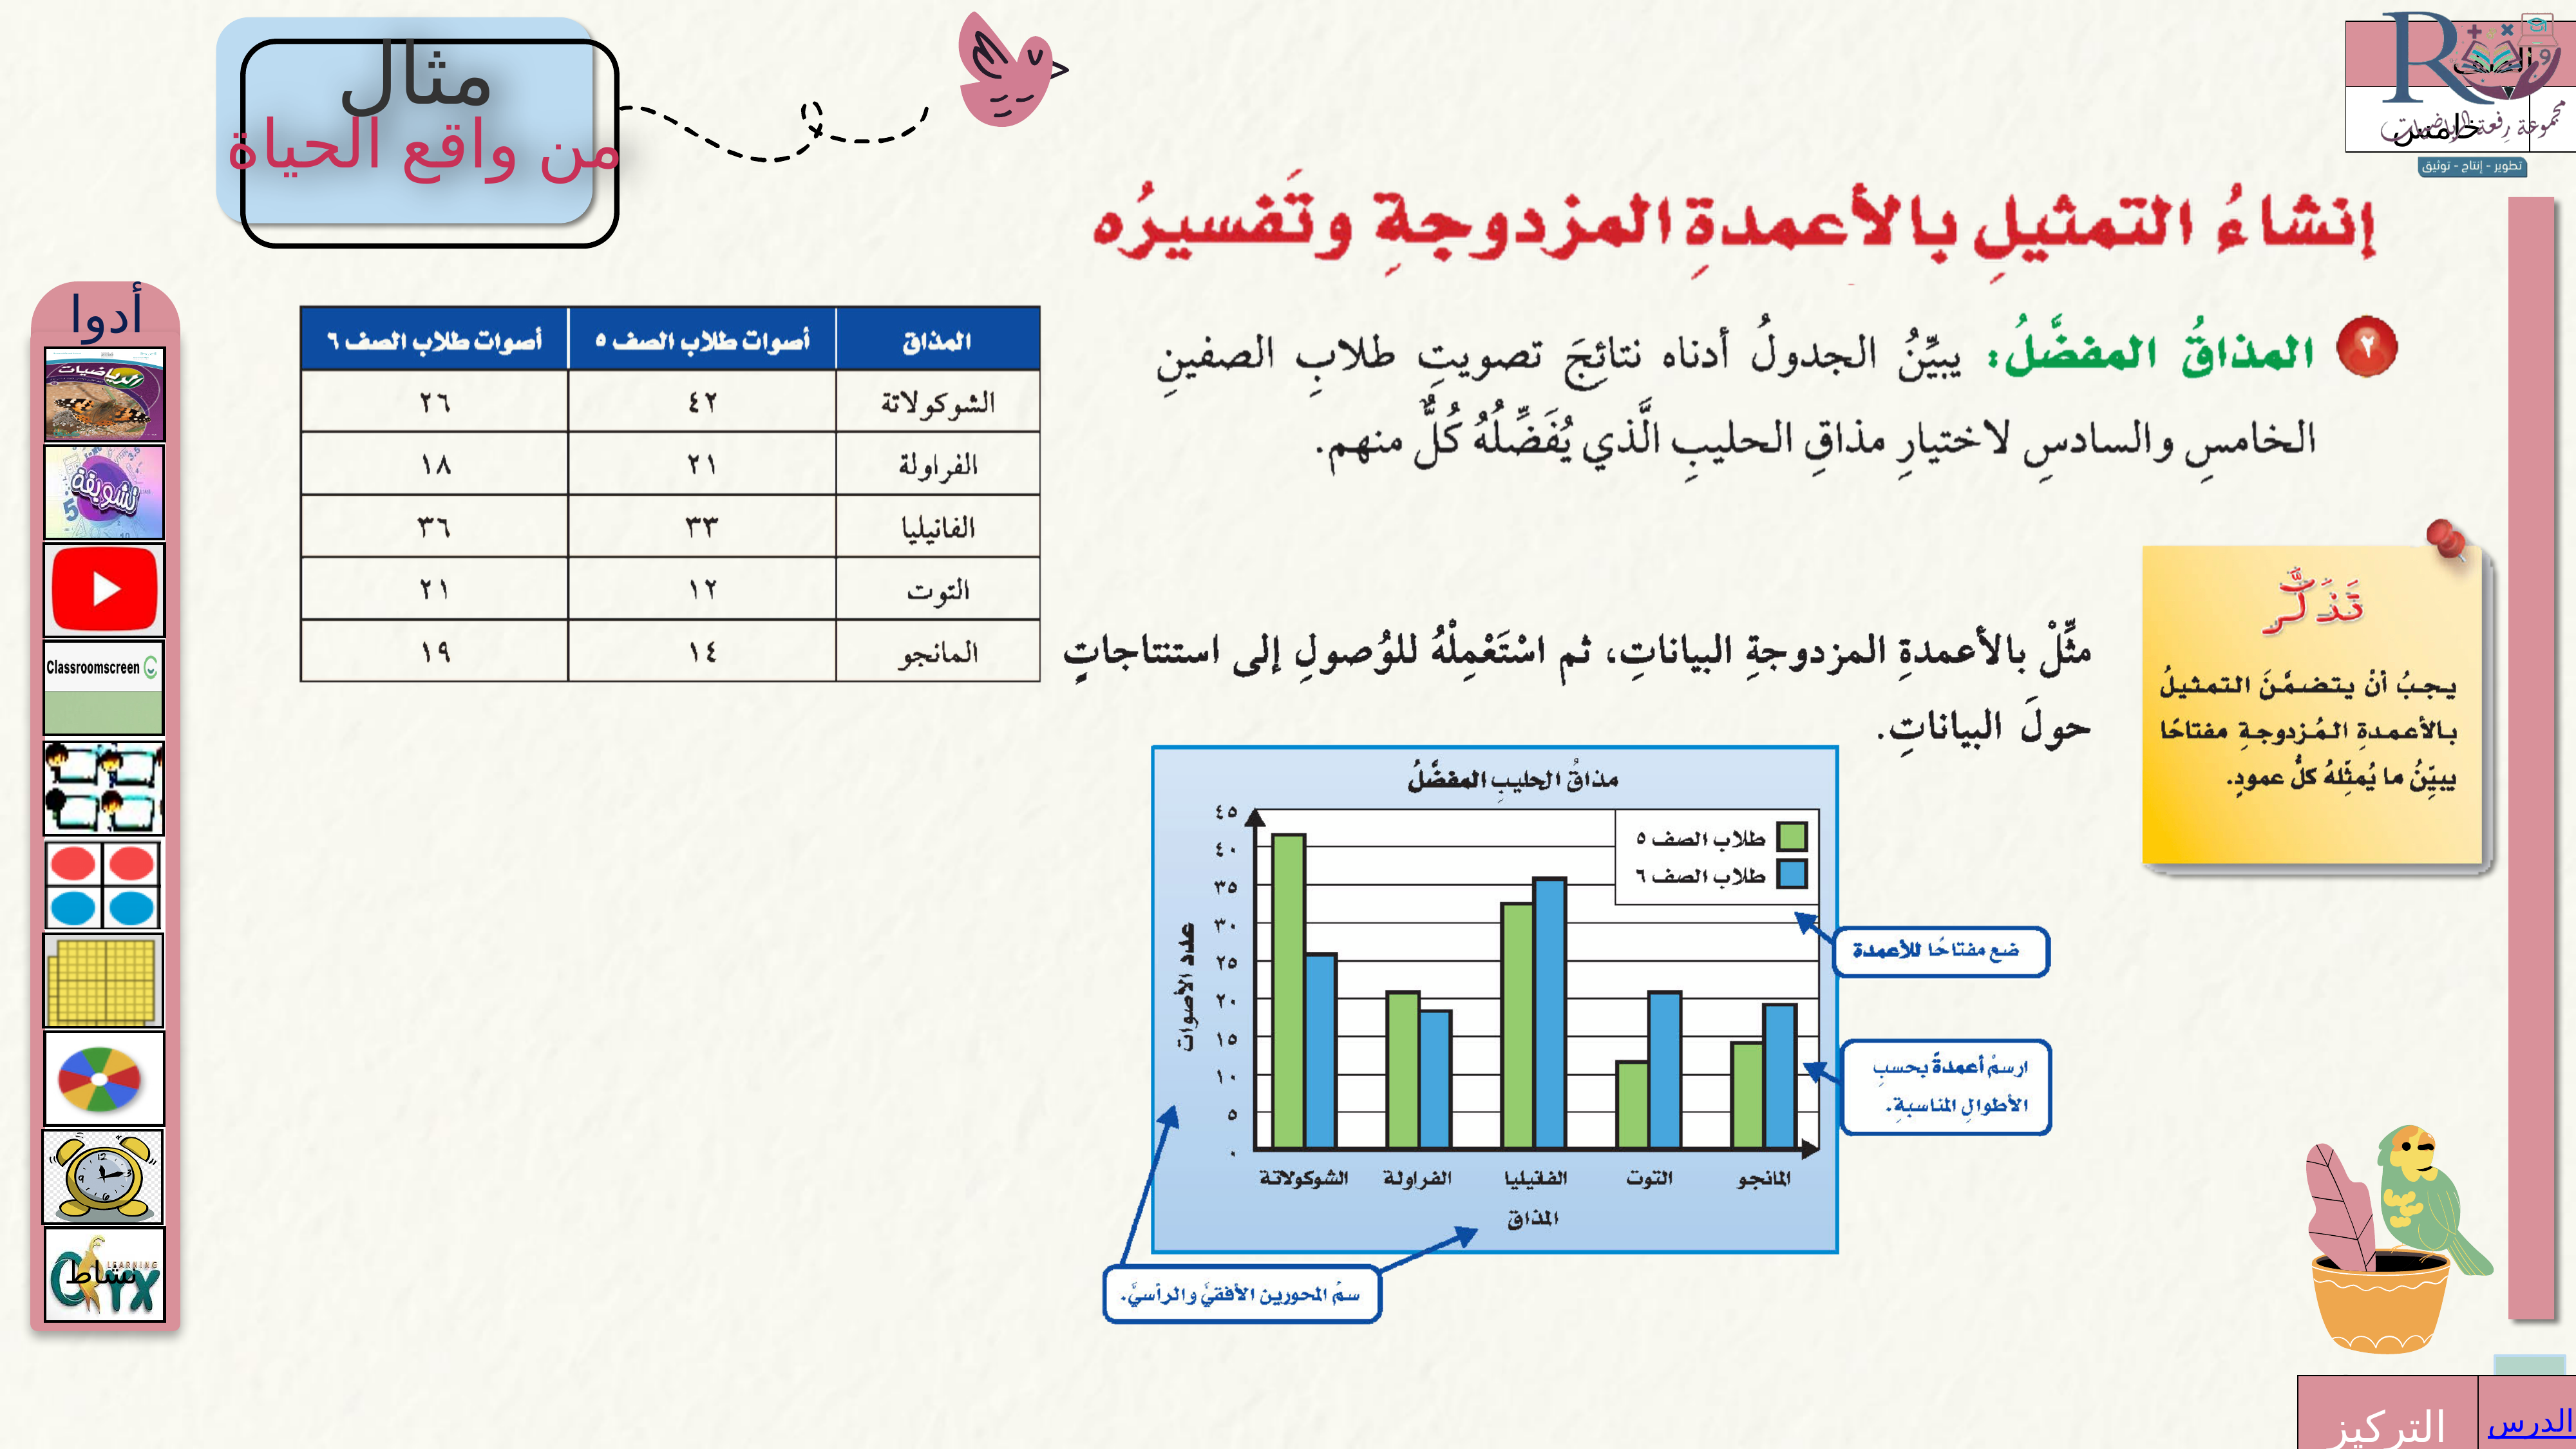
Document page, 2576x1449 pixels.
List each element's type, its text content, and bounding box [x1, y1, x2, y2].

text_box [1068, 159, 2400, 285]
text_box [2306, 1124, 2494, 1355]
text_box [619, 11, 1070, 163]
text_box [198, 17, 636, 247]
table_header التركيز [2298, 1376, 2477, 1449]
table_header فكرة الدرس [2479, 1376, 2576, 1449]
picture [0, 0, 2576, 1449]
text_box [0, 269, 208, 1324]
